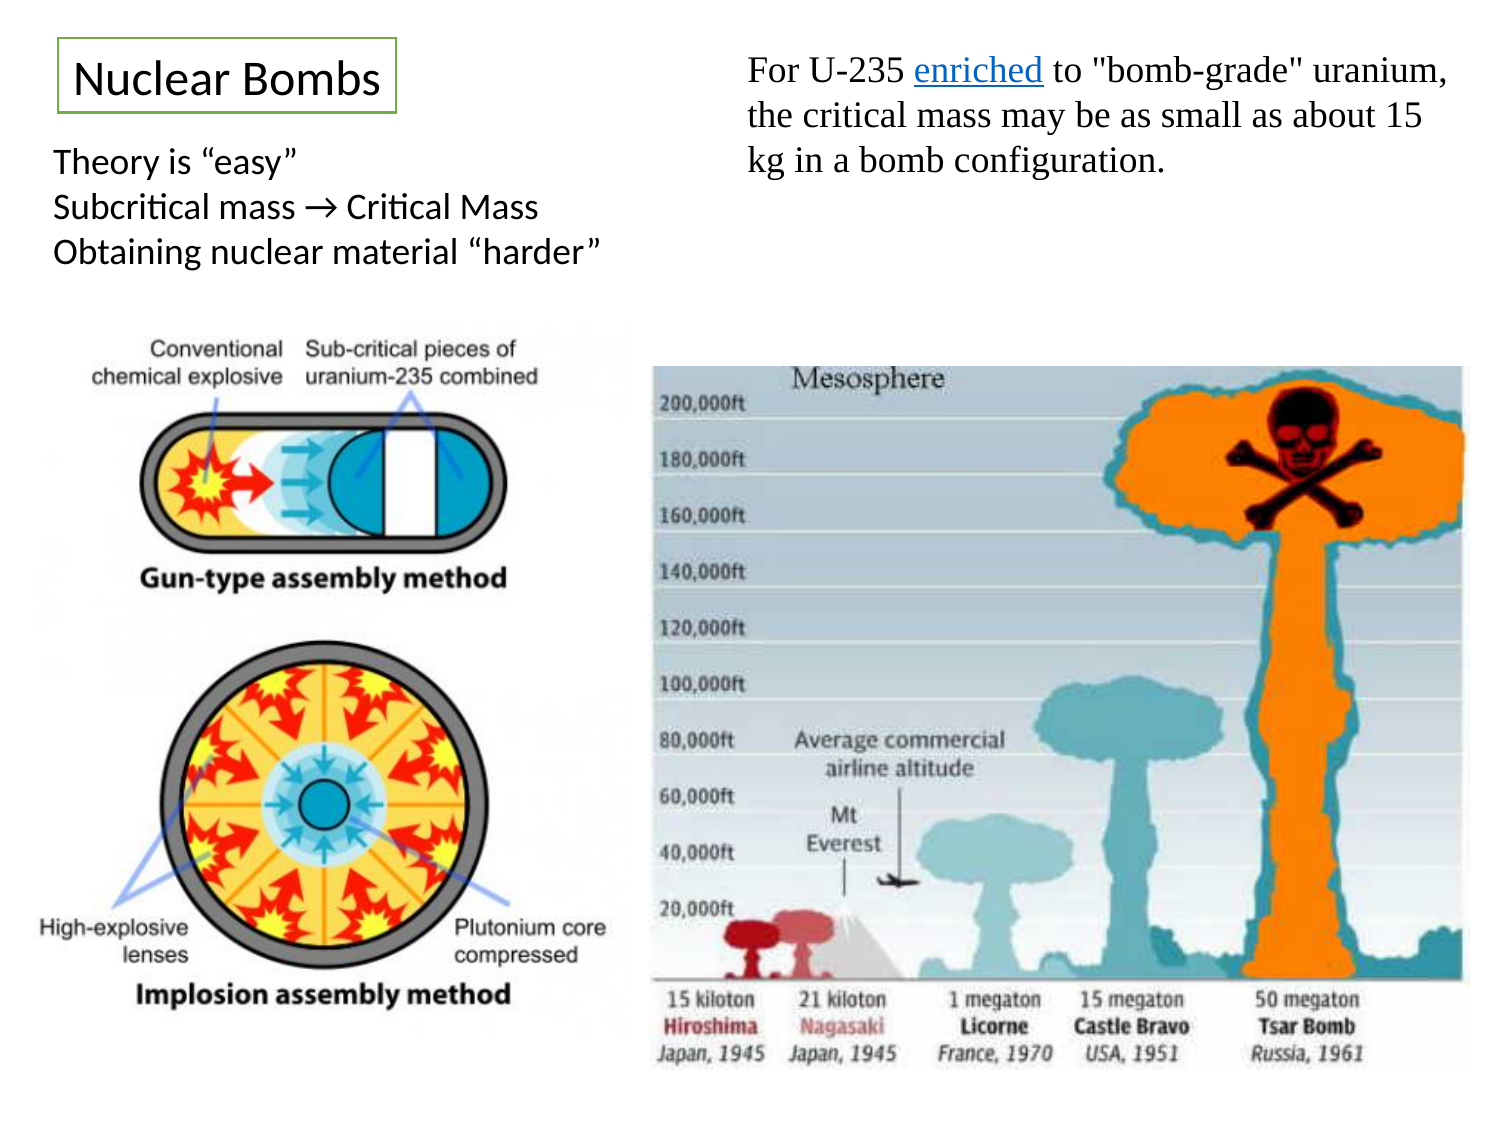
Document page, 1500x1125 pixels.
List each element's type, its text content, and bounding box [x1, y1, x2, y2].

text_box Theory is “easy” Subcritical mass → Critical Mass Obtaining nuclear material “harder” [38, 129, 617, 280]
text_box For U-235 enriched to "bomb-grade" uranium, the critical mass may be as small as about 15 kg in a bomb configuration. [732, 37, 1483, 188]
picture [649, 366, 1470, 1070]
picture [23, 325, 633, 1034]
text_box Nuclear Bombs [57, 37, 397, 114]
